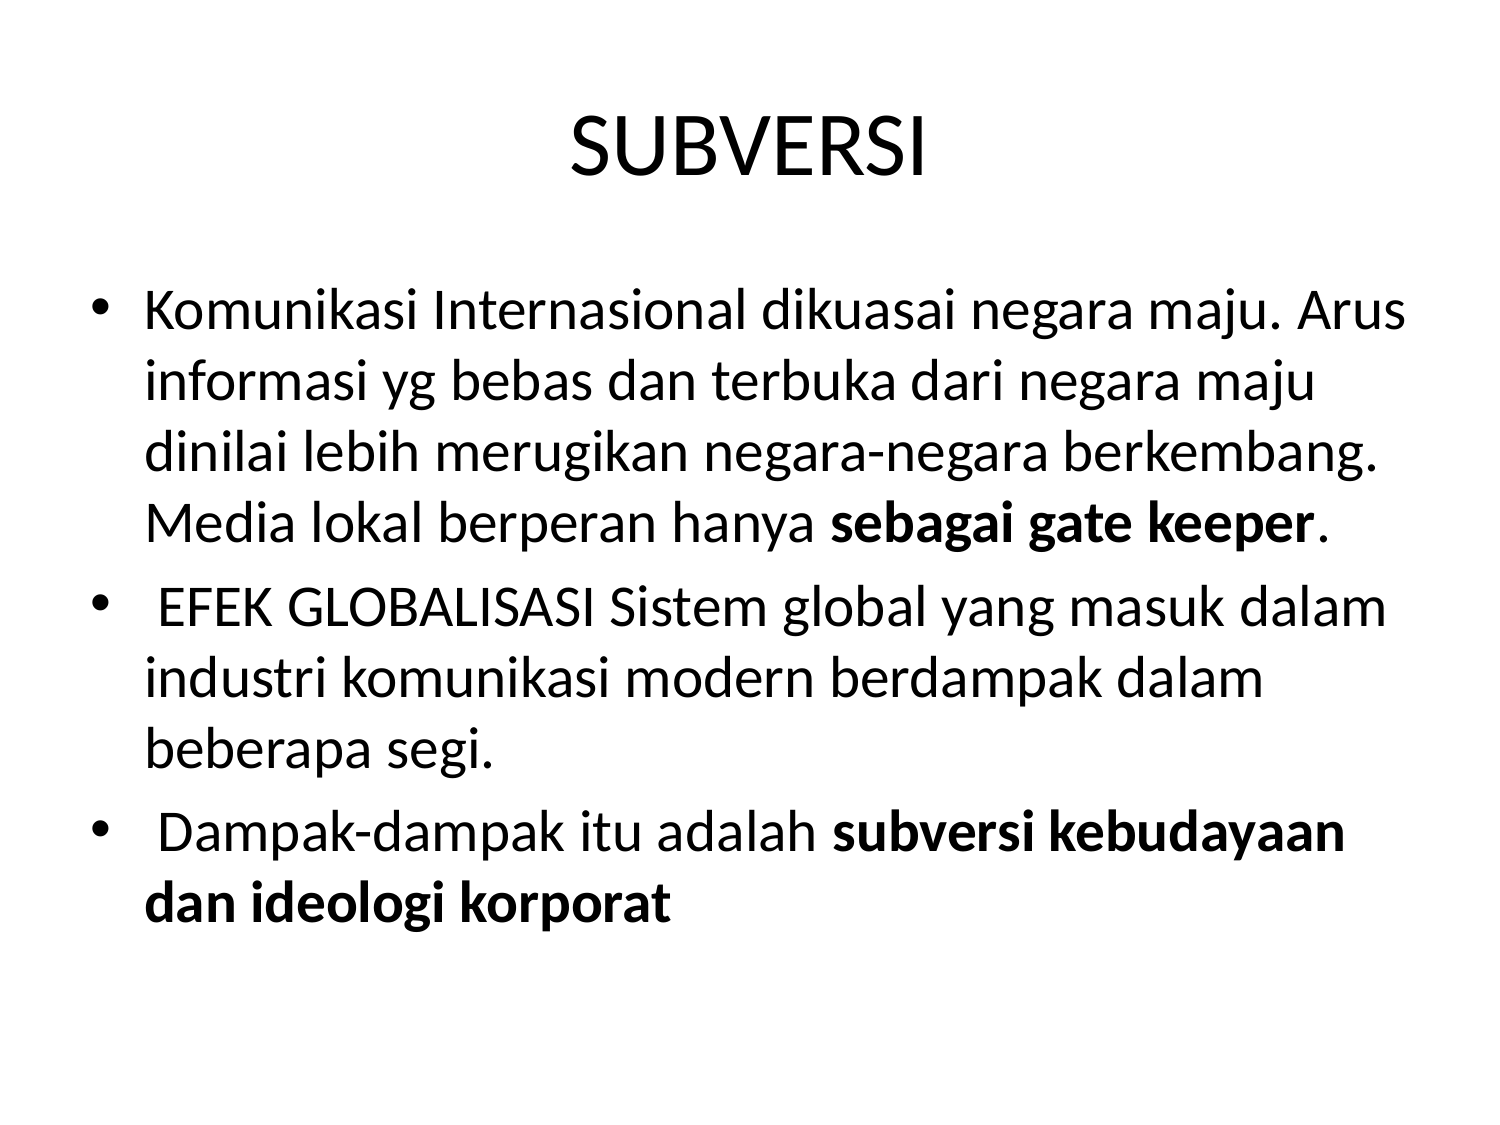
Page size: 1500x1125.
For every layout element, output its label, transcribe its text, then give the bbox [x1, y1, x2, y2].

list Komunikasi Internasional dikuasai negara maju. Arus informasi yg bebas dan terbuka dari negara maju dinilai lebih merugikan negara-negara berkembang. Media lokal berperan hanya sebagai gate keeper. EFEK GLOBALISASI Sistem global yang masuk dalam industri komunikasi modern berdampak dalam beberapa segi. Dampak-dampak itu adalah subversi kebudayaan dan ideologi korporat [75, 262, 1425, 1005]
title SUBVERSI [75, 45, 1425, 233]
